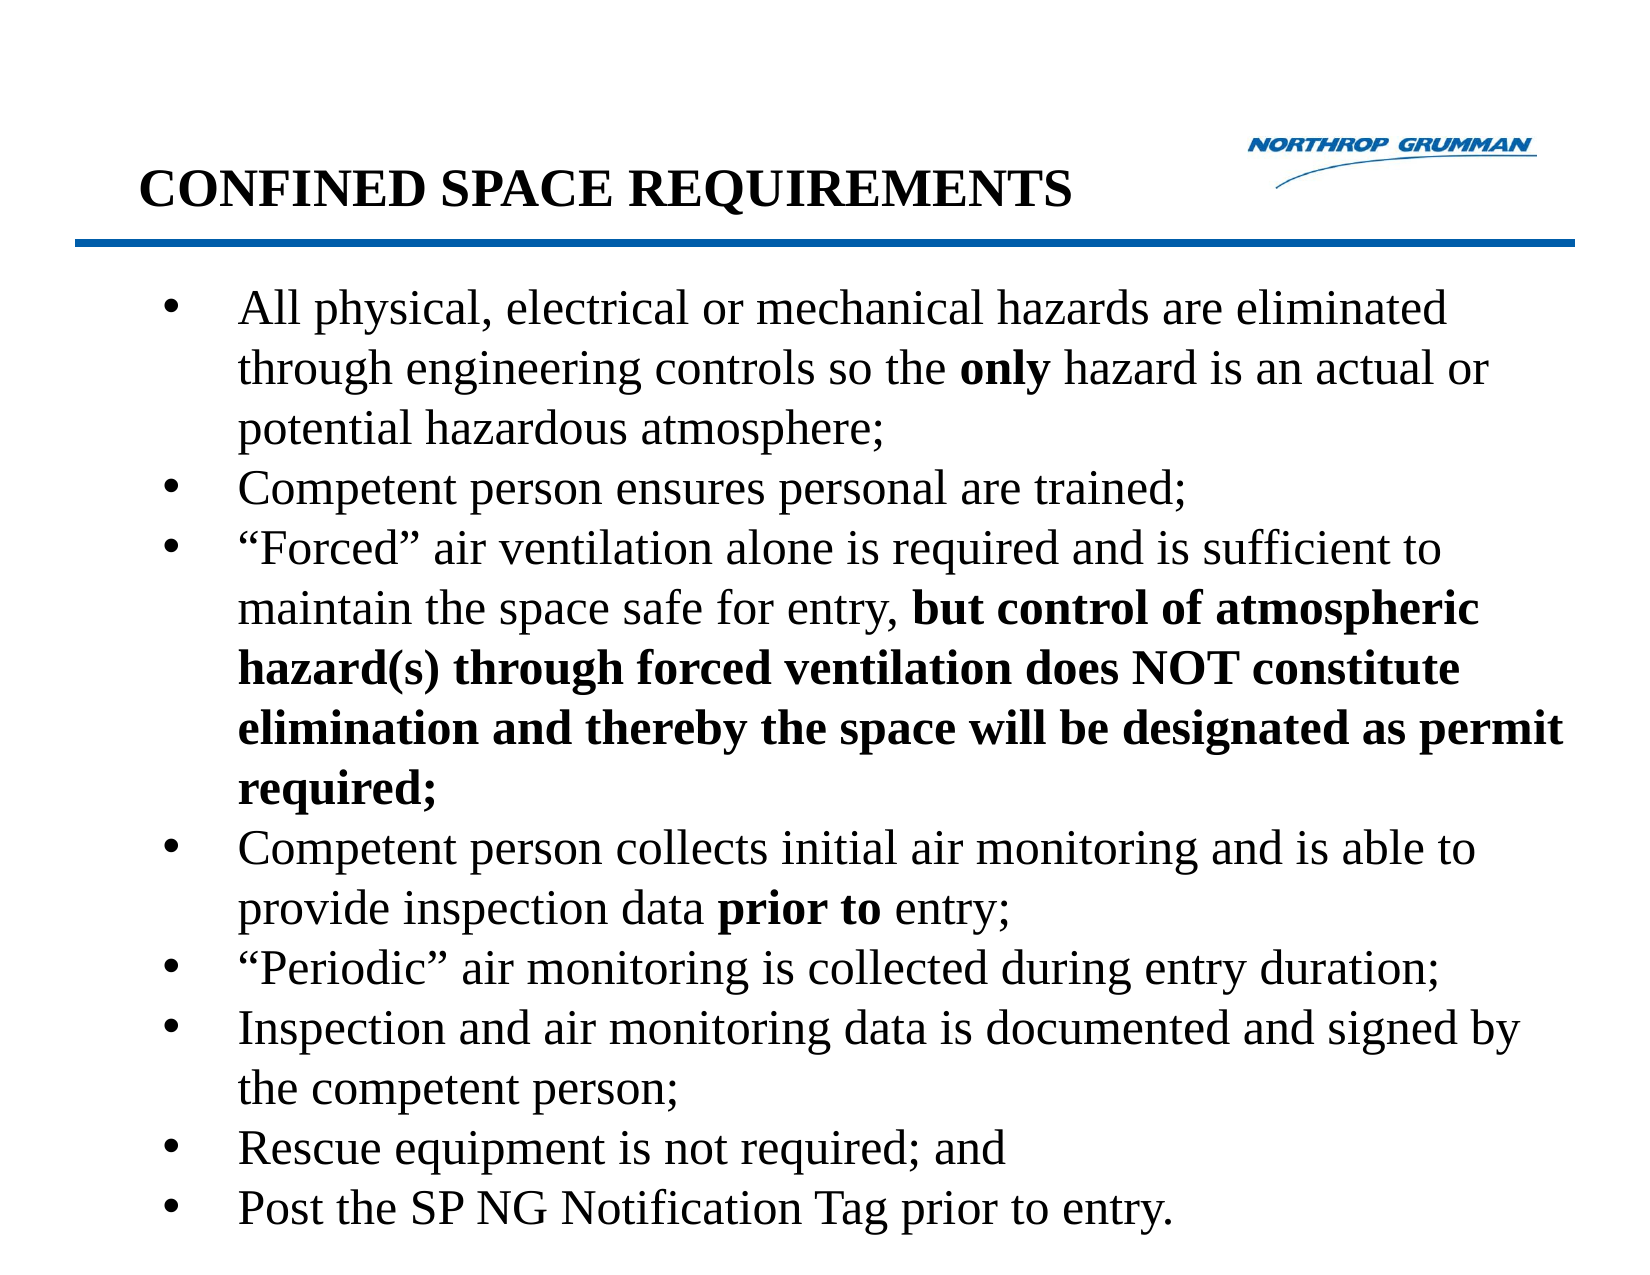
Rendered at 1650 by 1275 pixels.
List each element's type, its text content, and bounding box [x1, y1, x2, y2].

list All physical, electrical or mechanical hazards are eliminated through engineering controls so the only hazard is an actual or potential hazardous atmosphere; Competent person ensures personal are trained; “Forced” air ventilation alone is required and is sufficient to maintain the space safe for entry, but control of atmospheric hazard(s) through forced ventilation does NOT constitute elimination and thereby the space will be designated as permit required; Competent person collects initial air monitoring and is able to provide inspection data prior to entry; “Periodic” air monitoring is collected during entry duration; Inspection and air monitoring data is documented and signed by the competent person; Rescue equipment is not required; and Post the SP NG Notification Tag prior to entry. [162, 275, 1588, 1245]
picture [1247, 136, 1537, 189]
title CONFINED SPACE REQUIREMENTS [138, 152, 1512, 218]
